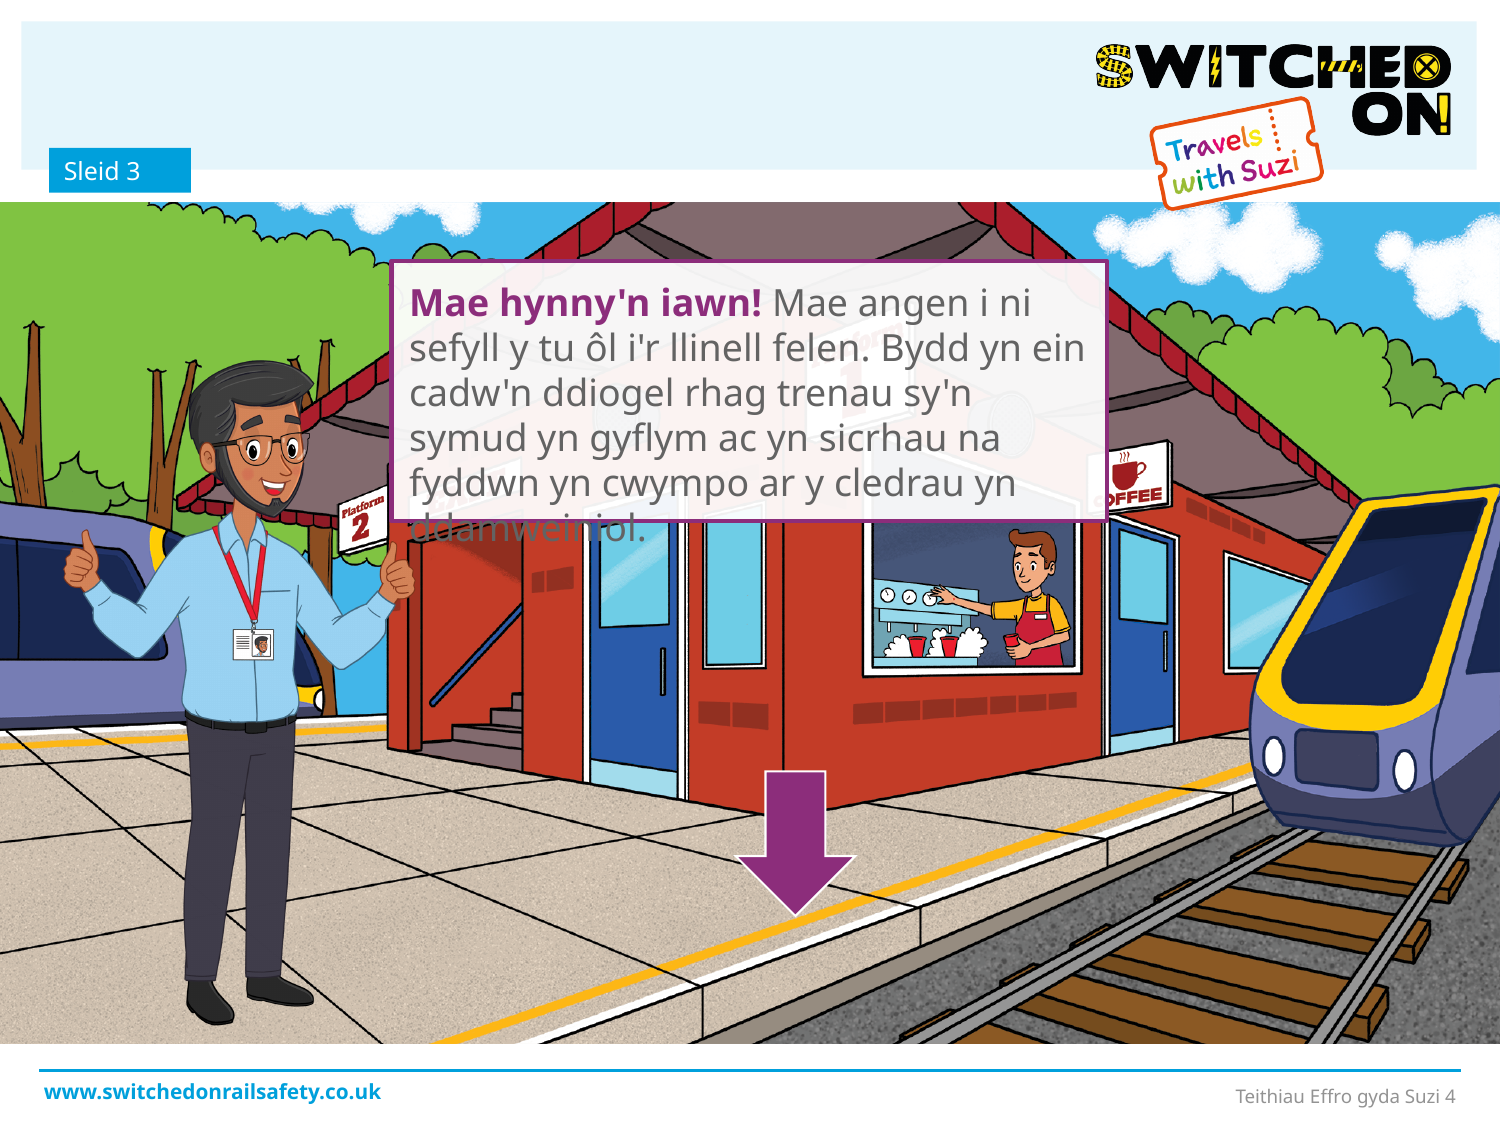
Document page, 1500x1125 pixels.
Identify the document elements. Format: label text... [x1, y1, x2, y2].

picture [0, 44, 1500, 1046]
text_box [20, 20, 1478, 171]
text_box Teithiau Effro gyda Suzi 4 [1015, 1077, 1471, 1118]
text_box www.switchedonrailsafety.co.uk [29, 1071, 485, 1112]
text_box Sleid 3 [49, 147, 191, 193]
